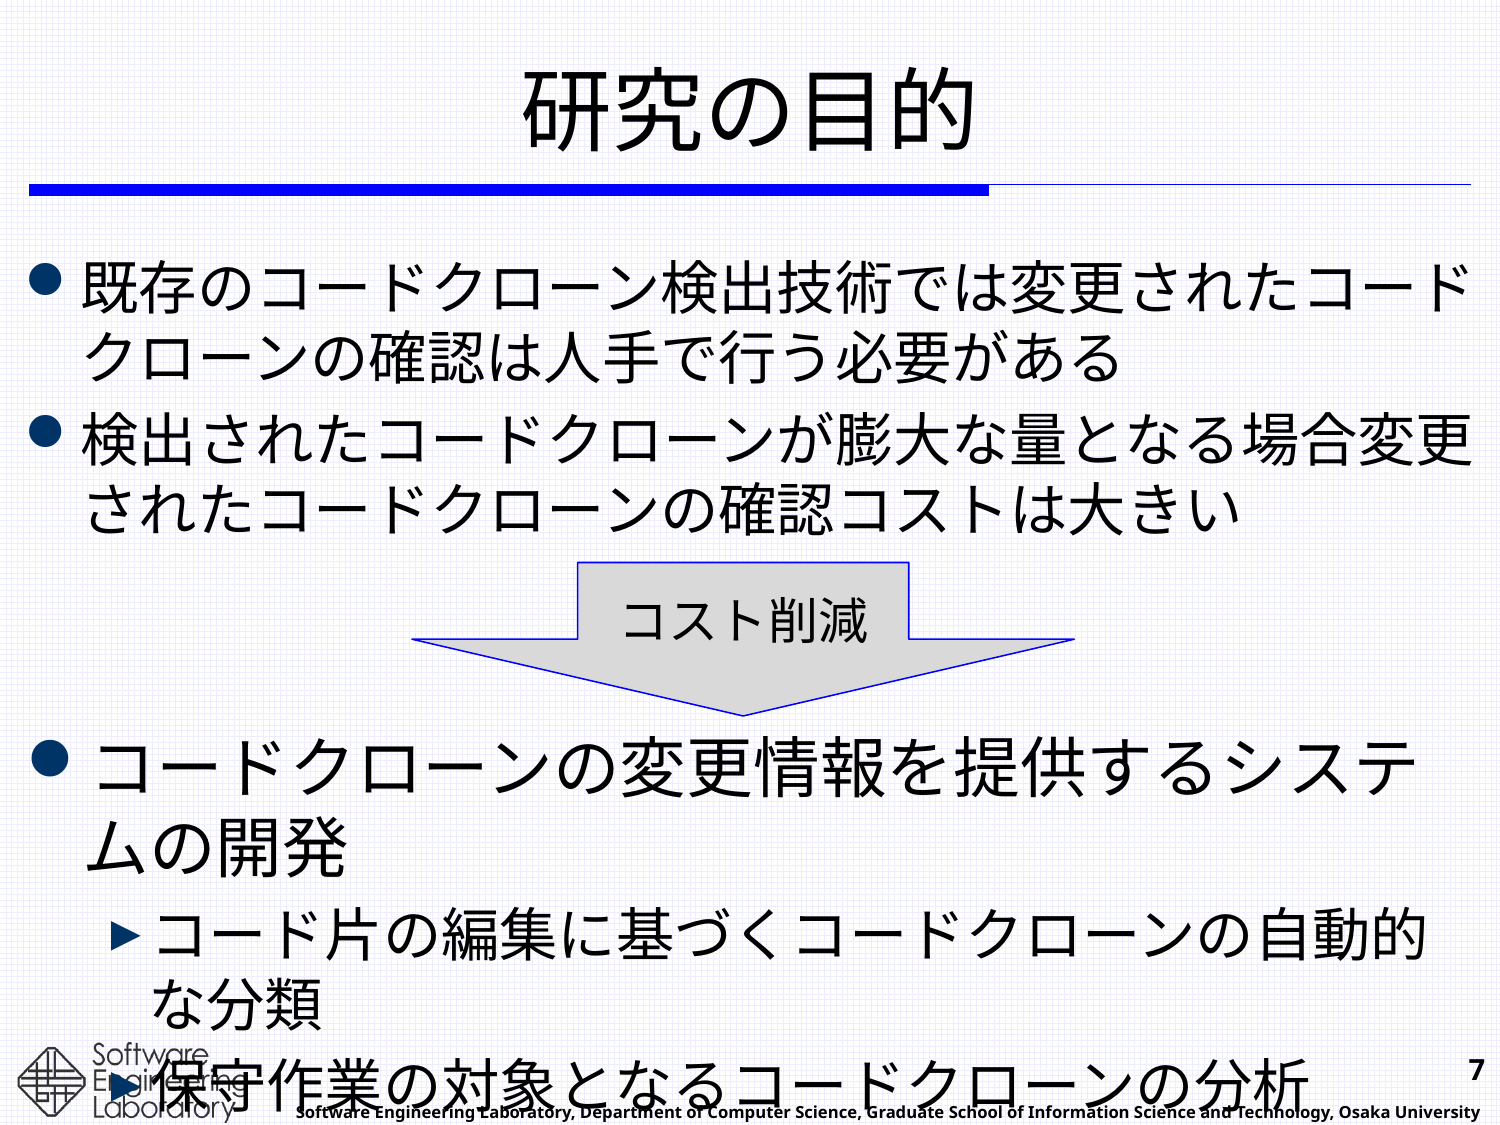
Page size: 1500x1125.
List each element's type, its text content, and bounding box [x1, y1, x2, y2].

picture [17, 1042, 248, 1123]
text_box コードクローンの変更情報を提供するシステムの開発 コード片の編集に基づくコードクローンの自動的な分類 保守作業の対象となるコードクローンの分析 [11, 718, 1479, 1003]
list 既存のコードクローン検出技術では変更されたコードクローンの確認は人手で行う必要がある 検出されたコードクローンが膨大な量となる場合変更されたコードクローンの確認コストは大きい [9, 243, 1500, 575]
title 研究の目的 [29, 31, 1471, 185]
text_box コスト削減 [411, 562, 1075, 716]
